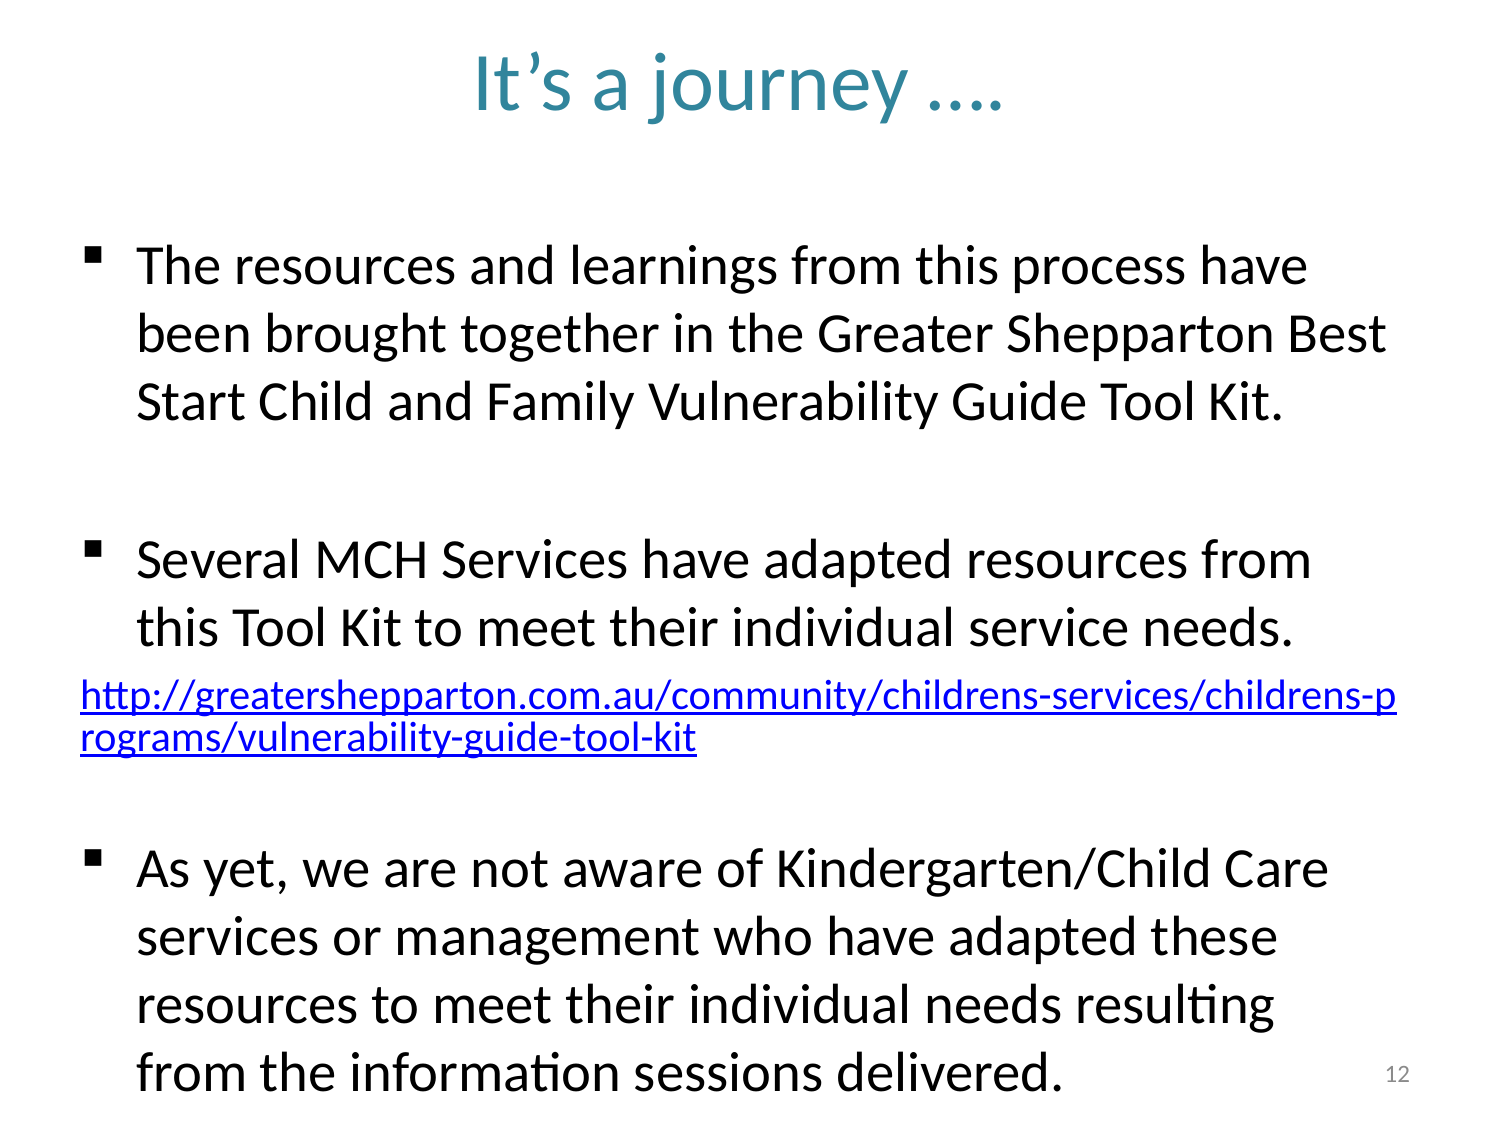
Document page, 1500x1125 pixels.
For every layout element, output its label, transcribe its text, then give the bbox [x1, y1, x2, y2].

title It’s a journey …. [64, 0, 1415, 155]
list The resources and learnings from this process have been brought together in the Greater Shepparton Best Start Child and Family Vulnerability Guide Tool Kit. Several MCH Services have adapted resources from this Tool Kit to meet their individual service needs. http://greatershepparton.com.au/community/childrens-services/childrens-programs/vulnerability-guide-tool-kit As yet, we are not aware of Kindergarten/Child Care services or management who have adapted these resources to meet their individual needs resulting from the information sessions delivered. [64, 219, 1415, 1083]
slide_number 12 [1074, 1042, 1425, 1103]
